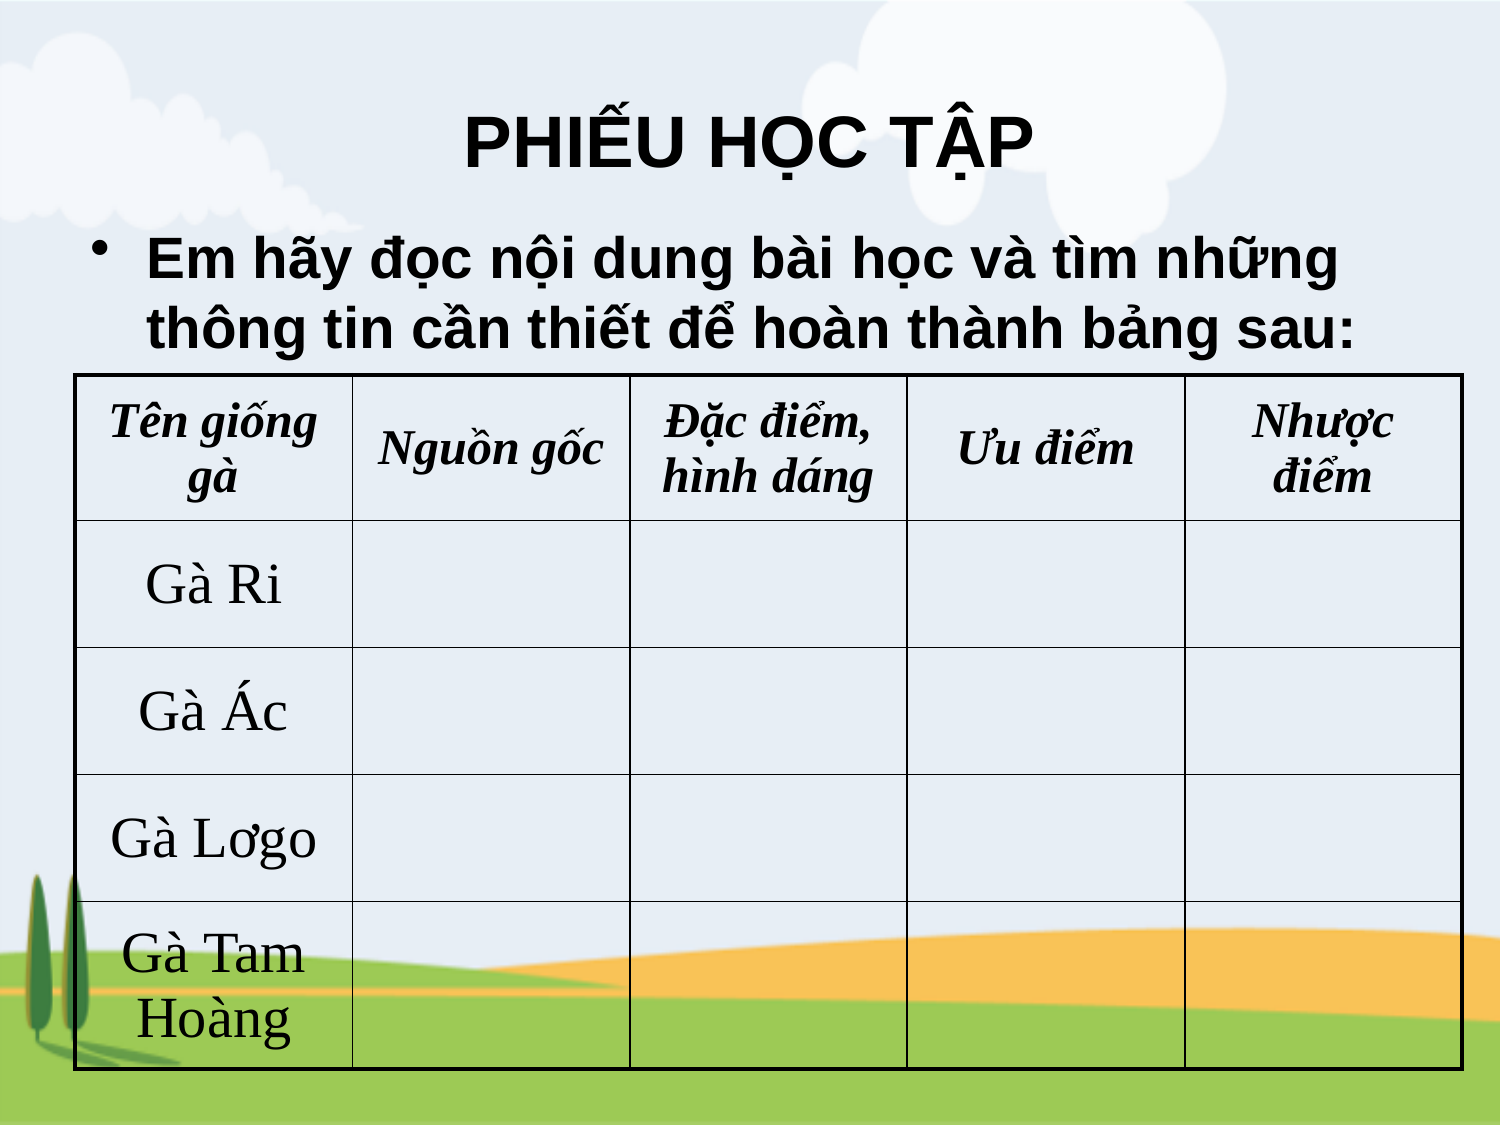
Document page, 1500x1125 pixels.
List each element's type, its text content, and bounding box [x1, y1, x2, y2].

table_cell [908, 648, 1184, 774]
table_cell [631, 775, 906, 901]
list Em hãy đọc nội dung bài học và tìm những thông tin cần thiết để hoàn thành bảng sau: [74, 212, 1463, 373]
table_cell Gà Ác [77, 648, 352, 774]
table_cell [353, 775, 629, 901]
table_cell Gà Tam Hoàng [77, 902, 352, 1067]
table_cell Gà Ri [77, 521, 352, 647]
picture [0, 0, 1500, 1125]
table_cell [353, 648, 629, 774]
table_cell [1186, 902, 1460, 1067]
table_header Ưu điểm [908, 377, 1184, 520]
table_cell [908, 775, 1184, 901]
table_cell [353, 521, 629, 647]
table_cell [631, 648, 906, 774]
table_cell [1186, 775, 1460, 901]
table_cell [631, 902, 906, 1067]
table_cell [1186, 521, 1460, 647]
table_header Nhược điểm [1186, 377, 1460, 520]
table_cell [353, 902, 629, 1067]
table_cell [908, 902, 1184, 1067]
table_header Đặc điểm, hình dáng [631, 377, 906, 520]
table_header Tên giống gà [77, 377, 352, 520]
table_header Nguồn gốc [353, 377, 629, 520]
table_cell Gà Lơgo [77, 775, 352, 901]
table_cell [908, 521, 1184, 647]
table_cell [631, 521, 906, 647]
table_cell [1186, 648, 1460, 774]
title PHIẾU HỌC TẬP [74, 44, 1426, 212]
